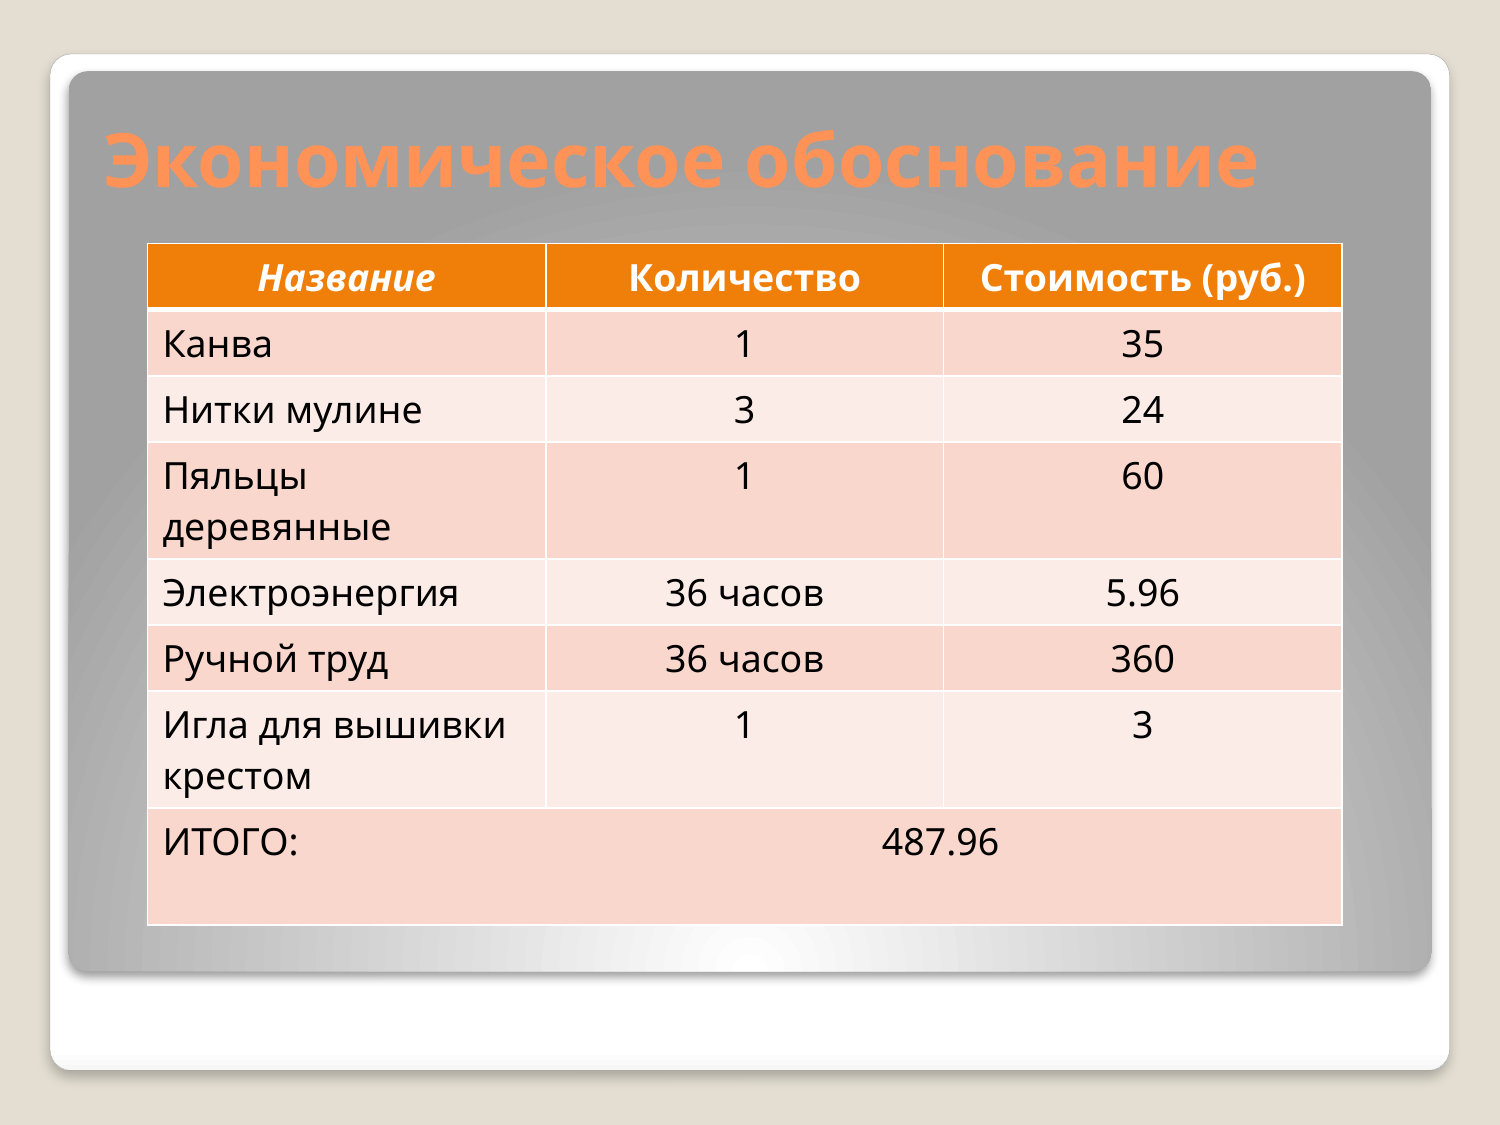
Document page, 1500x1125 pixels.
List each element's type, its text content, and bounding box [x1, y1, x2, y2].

table_cell Нитки мулине [148, 377, 545, 441]
title Экономическое обоснование [88, 66, 1431, 211]
table_cell Игла для вышивки крестом [148, 692, 545, 807]
table_header Название [148, 244, 545, 307]
table_cell Пяльцы деревянные [148, 443, 545, 558]
table_cell 36 часов [547, 626, 943, 690]
table_cell 5.96 [944, 560, 1341, 624]
table_cell Электроэнергия [148, 560, 545, 624]
table_cell 60 [944, 443, 1341, 558]
table_header Количество [547, 244, 943, 307]
table_cell 3 [944, 692, 1341, 807]
table_cell Канва [148, 312, 545, 375]
table_cell 24 [944, 377, 1341, 441]
table_cell ИТОГО: 487.96 [148, 809, 1341, 924]
table_cell 360 [944, 626, 1341, 690]
table_header Стоимость (руб.) [944, 244, 1341, 307]
table_cell 1 [547, 692, 943, 807]
table_cell 1 [547, 443, 943, 558]
table_cell Ручной труд [148, 626, 545, 690]
table_cell 35 [944, 312, 1341, 375]
table_cell 1 [547, 312, 943, 375]
table_cell 36 часов [547, 560, 943, 624]
table_cell 3 [547, 377, 943, 441]
